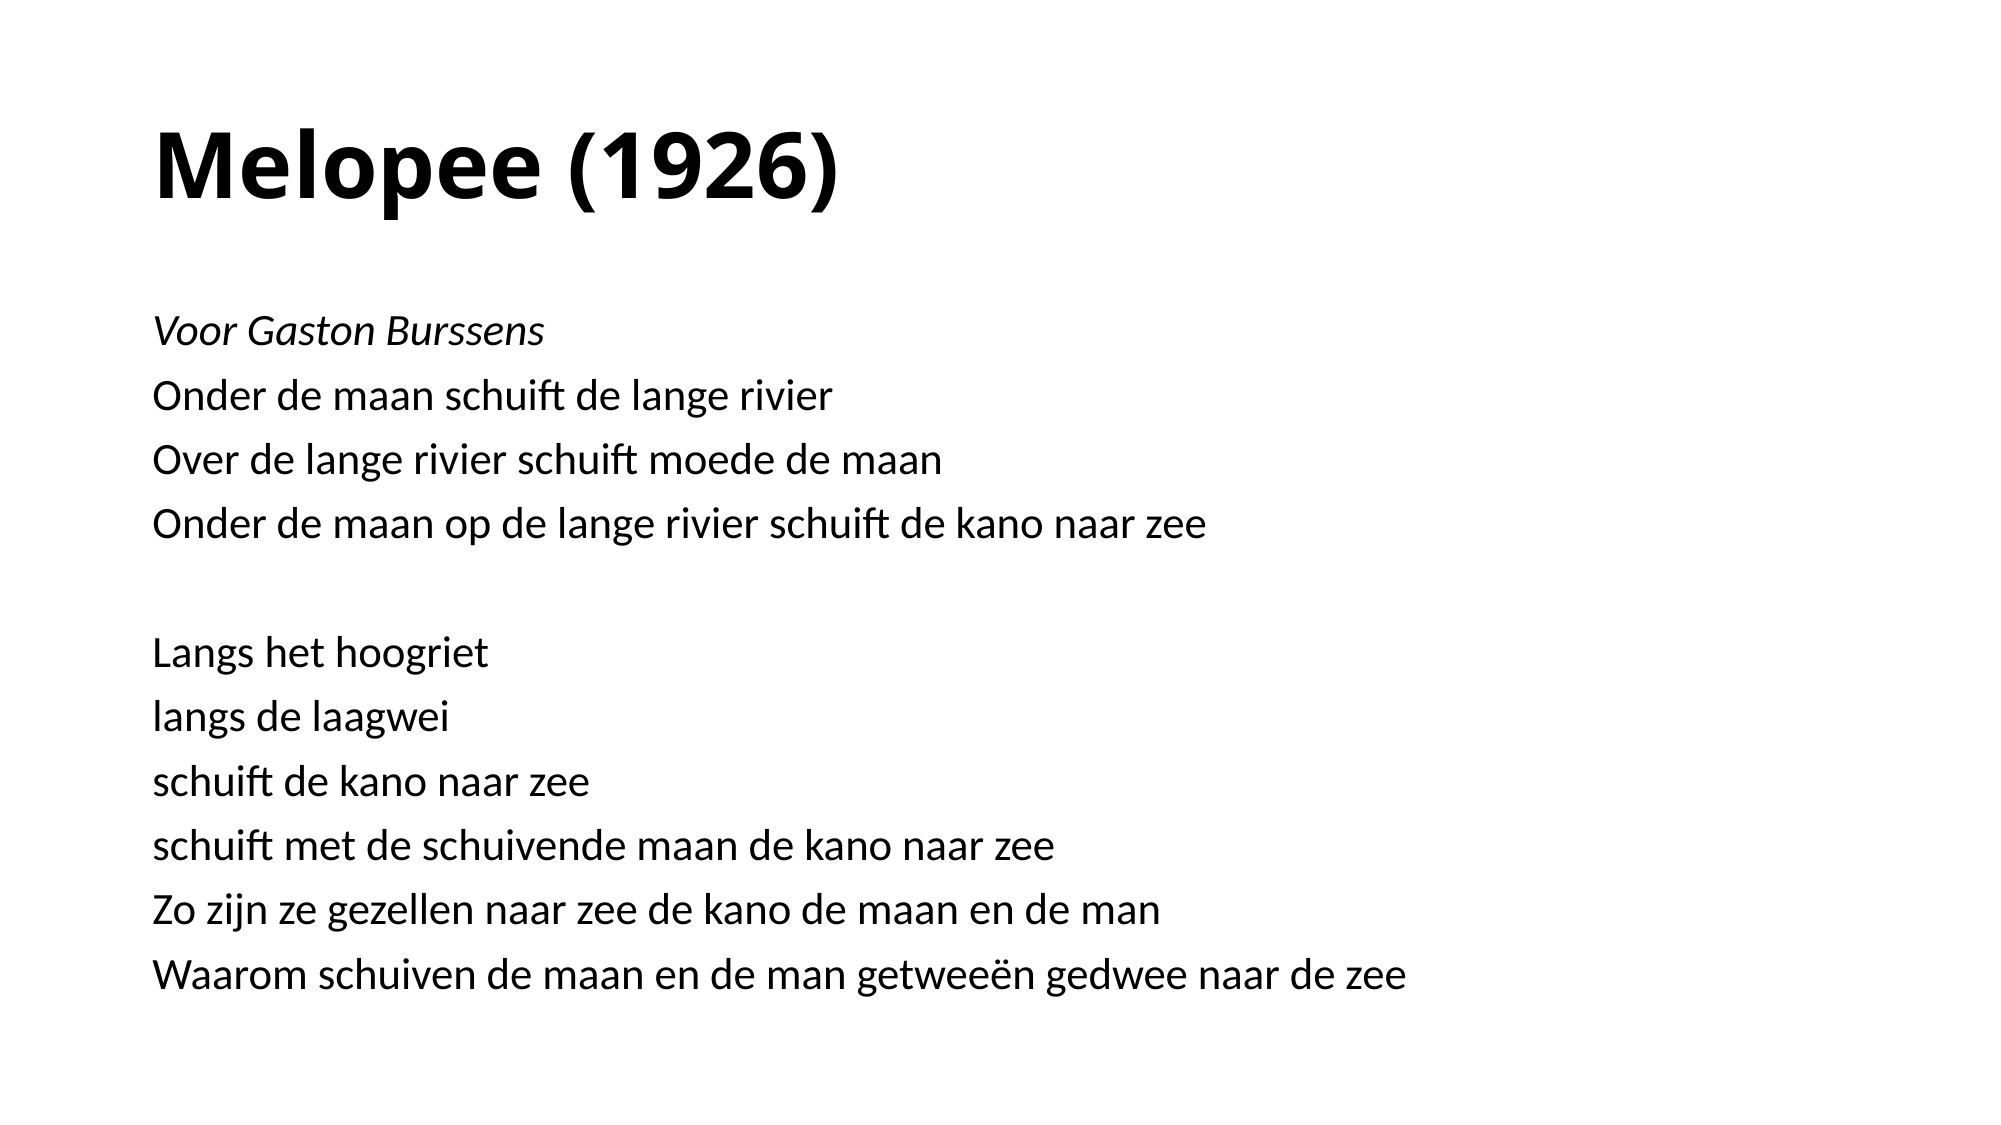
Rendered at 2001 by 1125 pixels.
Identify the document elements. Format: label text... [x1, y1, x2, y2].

title Melopee (1926) [137, 59, 1863, 278]
list Voor Gaston Burssens Onder de maan schuift de lange rivier Over de lange rivier schuift moede de maan Onder de maan op de lange rivier schuift de kano naar zee Langs het hoogriet langs de laagwei schuift de kano naar zee schuift met de schuivende maan de kano naar zee Zo zijn ze gezellen naar zee de kano de maan en de man Waarom schuiven de maan en de man getweeën gedwee naar de zee [137, 299, 1863, 1014]
